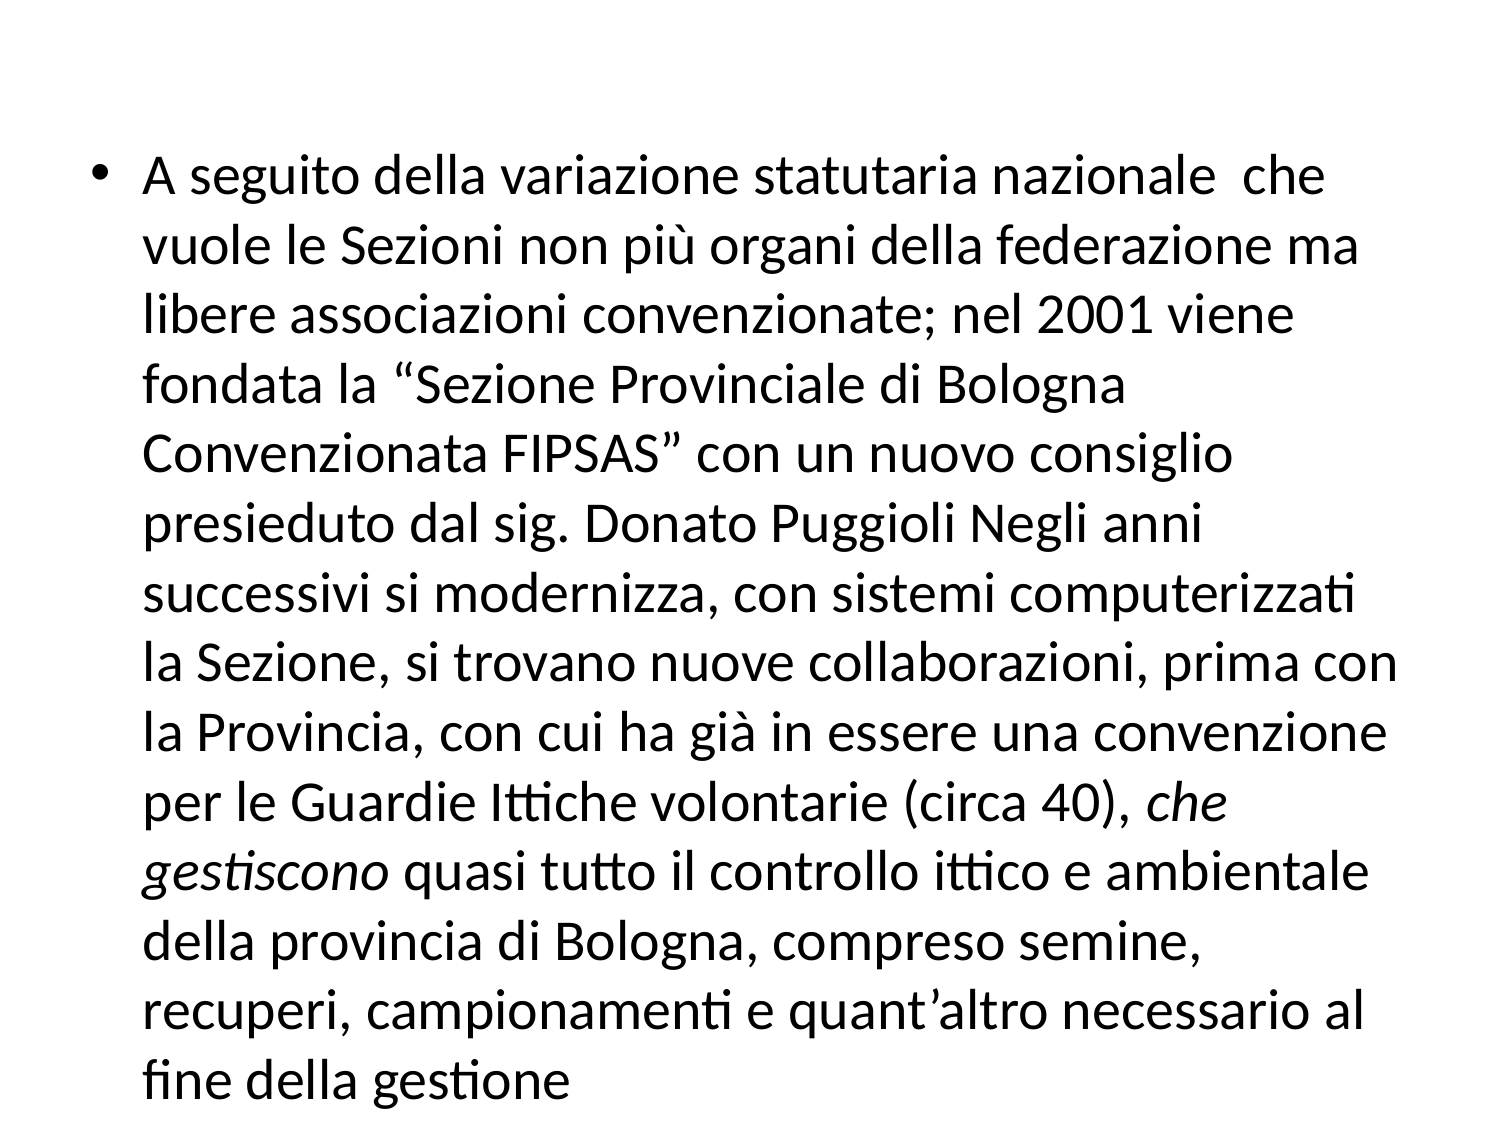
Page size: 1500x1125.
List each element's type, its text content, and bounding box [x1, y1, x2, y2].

list A seguito della variazione statutaria nazionale che vuole le Sezioni non più organi della federazione ma libere associazioni convenzionate; nel 2001 viene fondata la “Sezione Provinciale di Bologna Convenzionata FIPSAS” con un nuovo consiglio presieduto dal sig. Donato Puggioli Negli anni successivi si modernizza, con sistemi computerizzati la Sezione, si trovano nuove collaborazioni, prima con la Provincia, con cui ha già in essere una convenzione per le Guardie Ittiche volontarie (circa 40), che gestiscono quasi tutto il controllo ittico e ambientale della provincia di Bologna, compreso semine, recuperi, campionamenti e quant’altro necessario al fine della gestione [75, 128, 1425, 1125]
